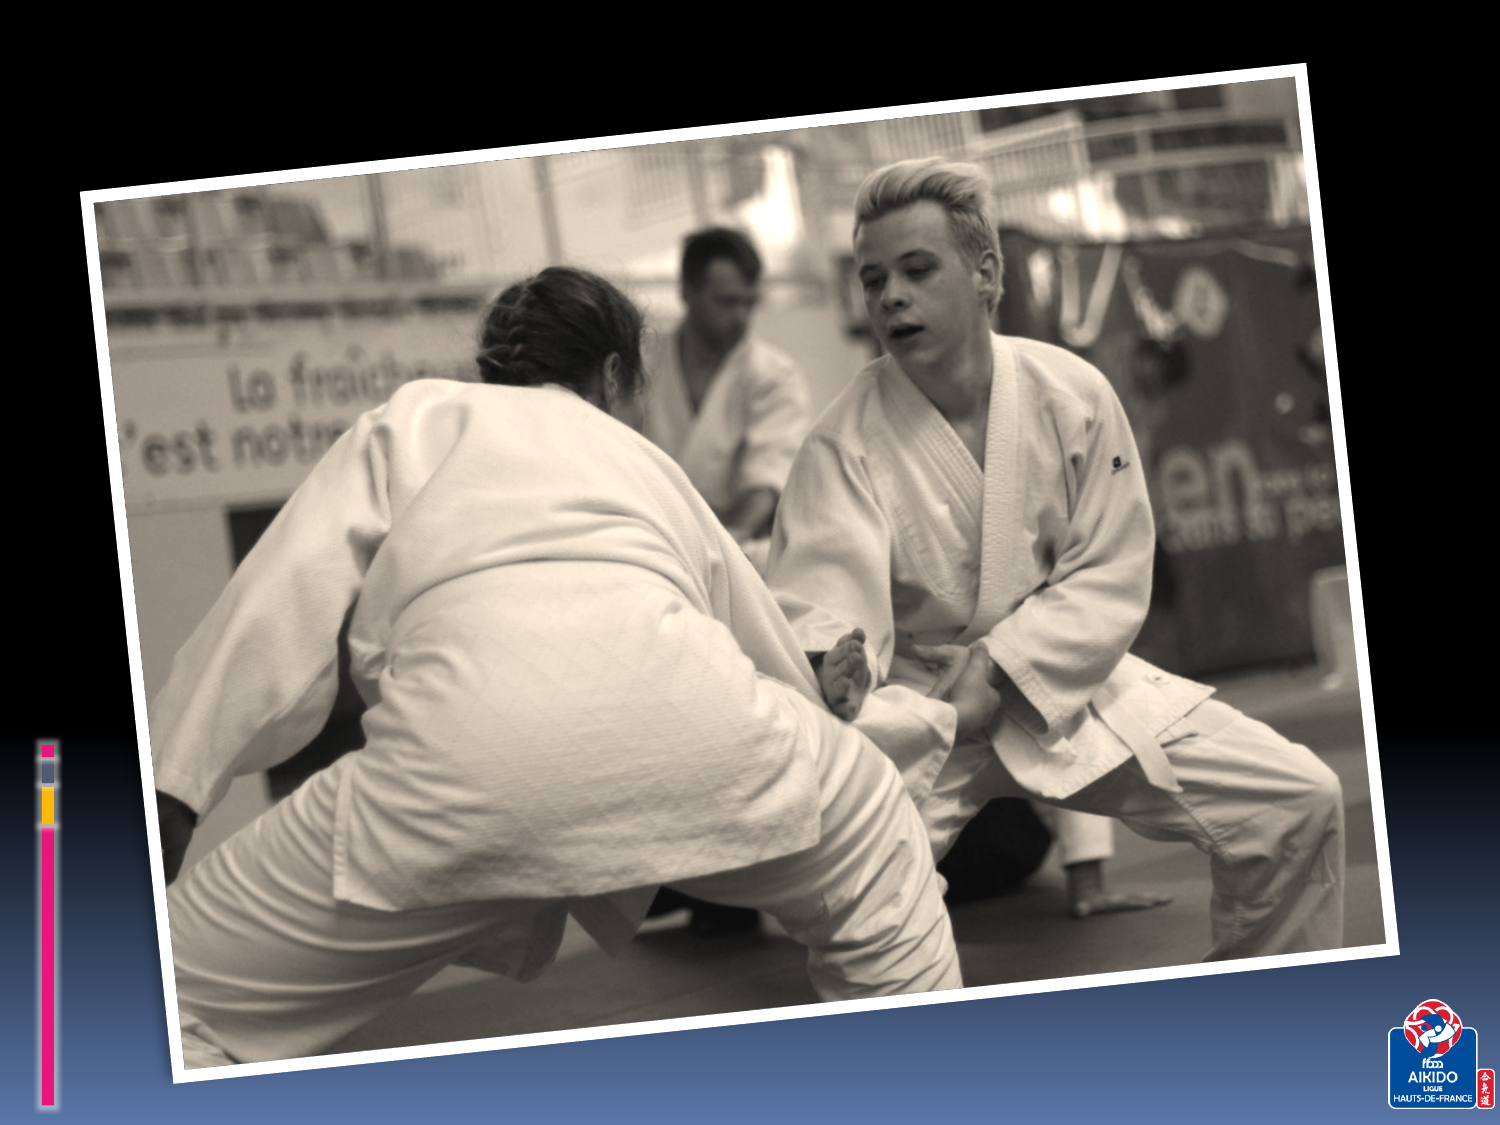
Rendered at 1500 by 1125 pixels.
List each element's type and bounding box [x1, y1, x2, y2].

picture [1388, 999, 1495, 1109]
picture [135, 136, 1345, 1010]
